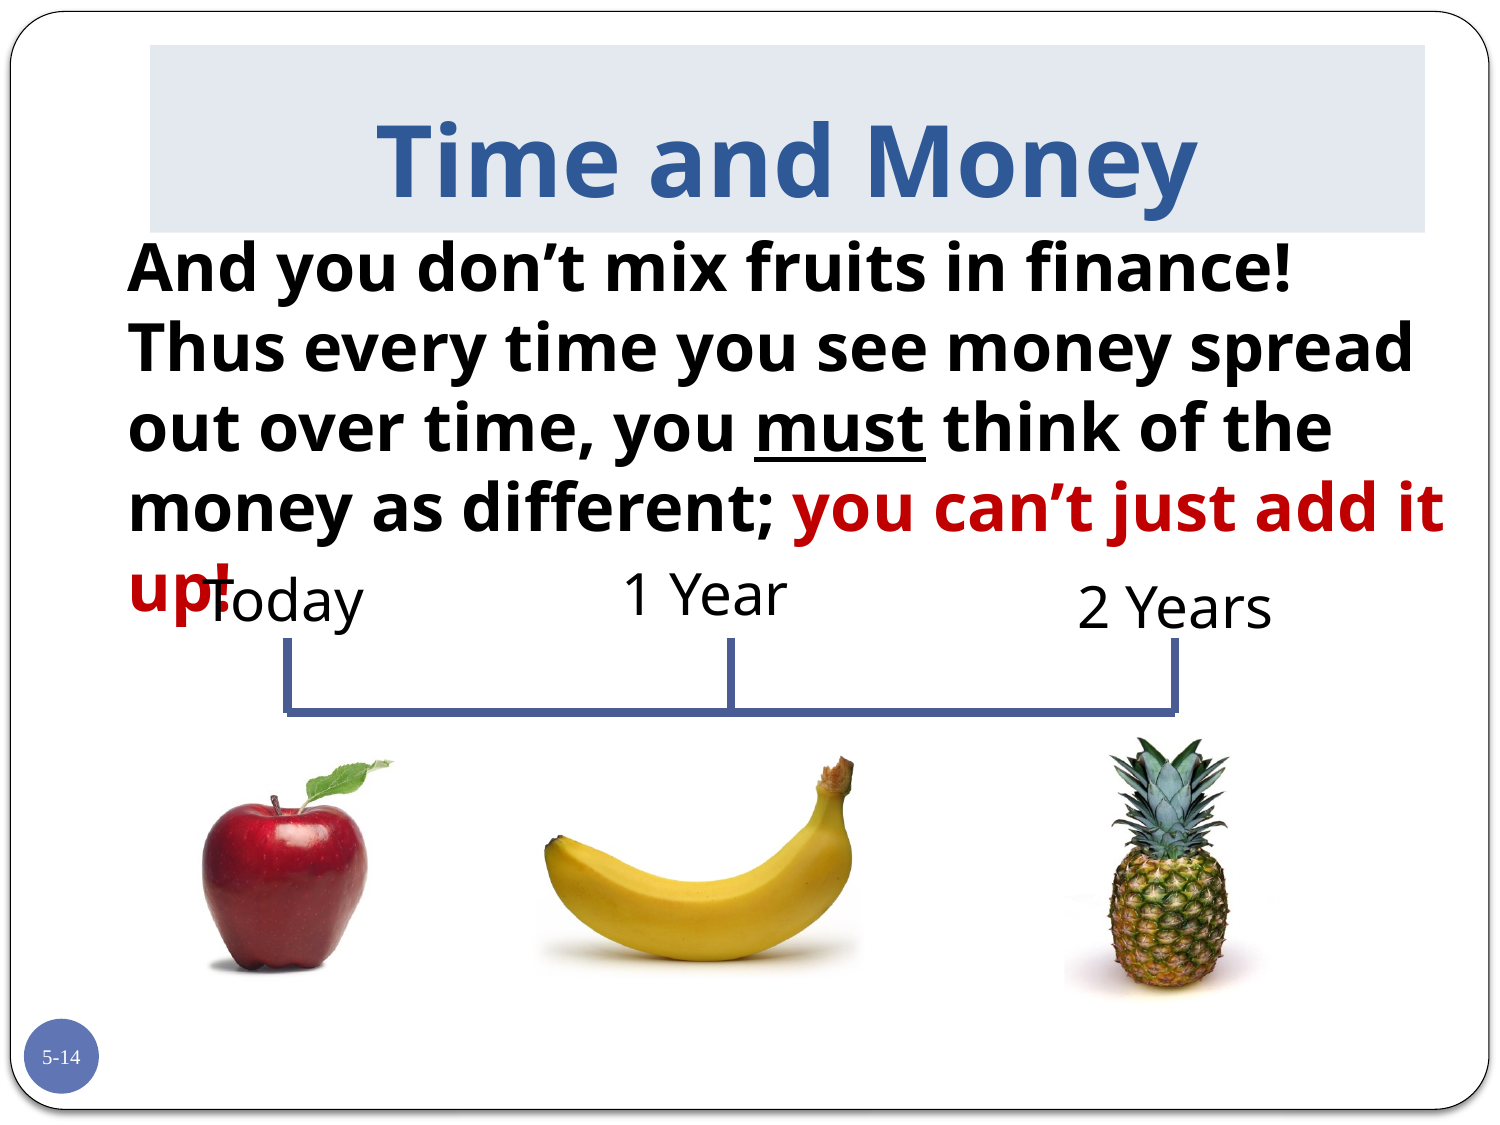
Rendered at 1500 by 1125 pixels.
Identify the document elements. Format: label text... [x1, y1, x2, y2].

text_box [10, 0, 361, 182]
picture [1024, 724, 1320, 1013]
slide_number 5-14 [23, 1018, 99, 1094]
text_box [187, 549, 1351, 713]
title Time and Money [149, 44, 1426, 217]
picture [162, 737, 413, 990]
text_box And you don’t mix fruits in finance! Thus every time you see money spread out over time, you must think of the money as different; you can’t just add it up! [112, 217, 1463, 633]
picture [524, 737, 876, 1001]
